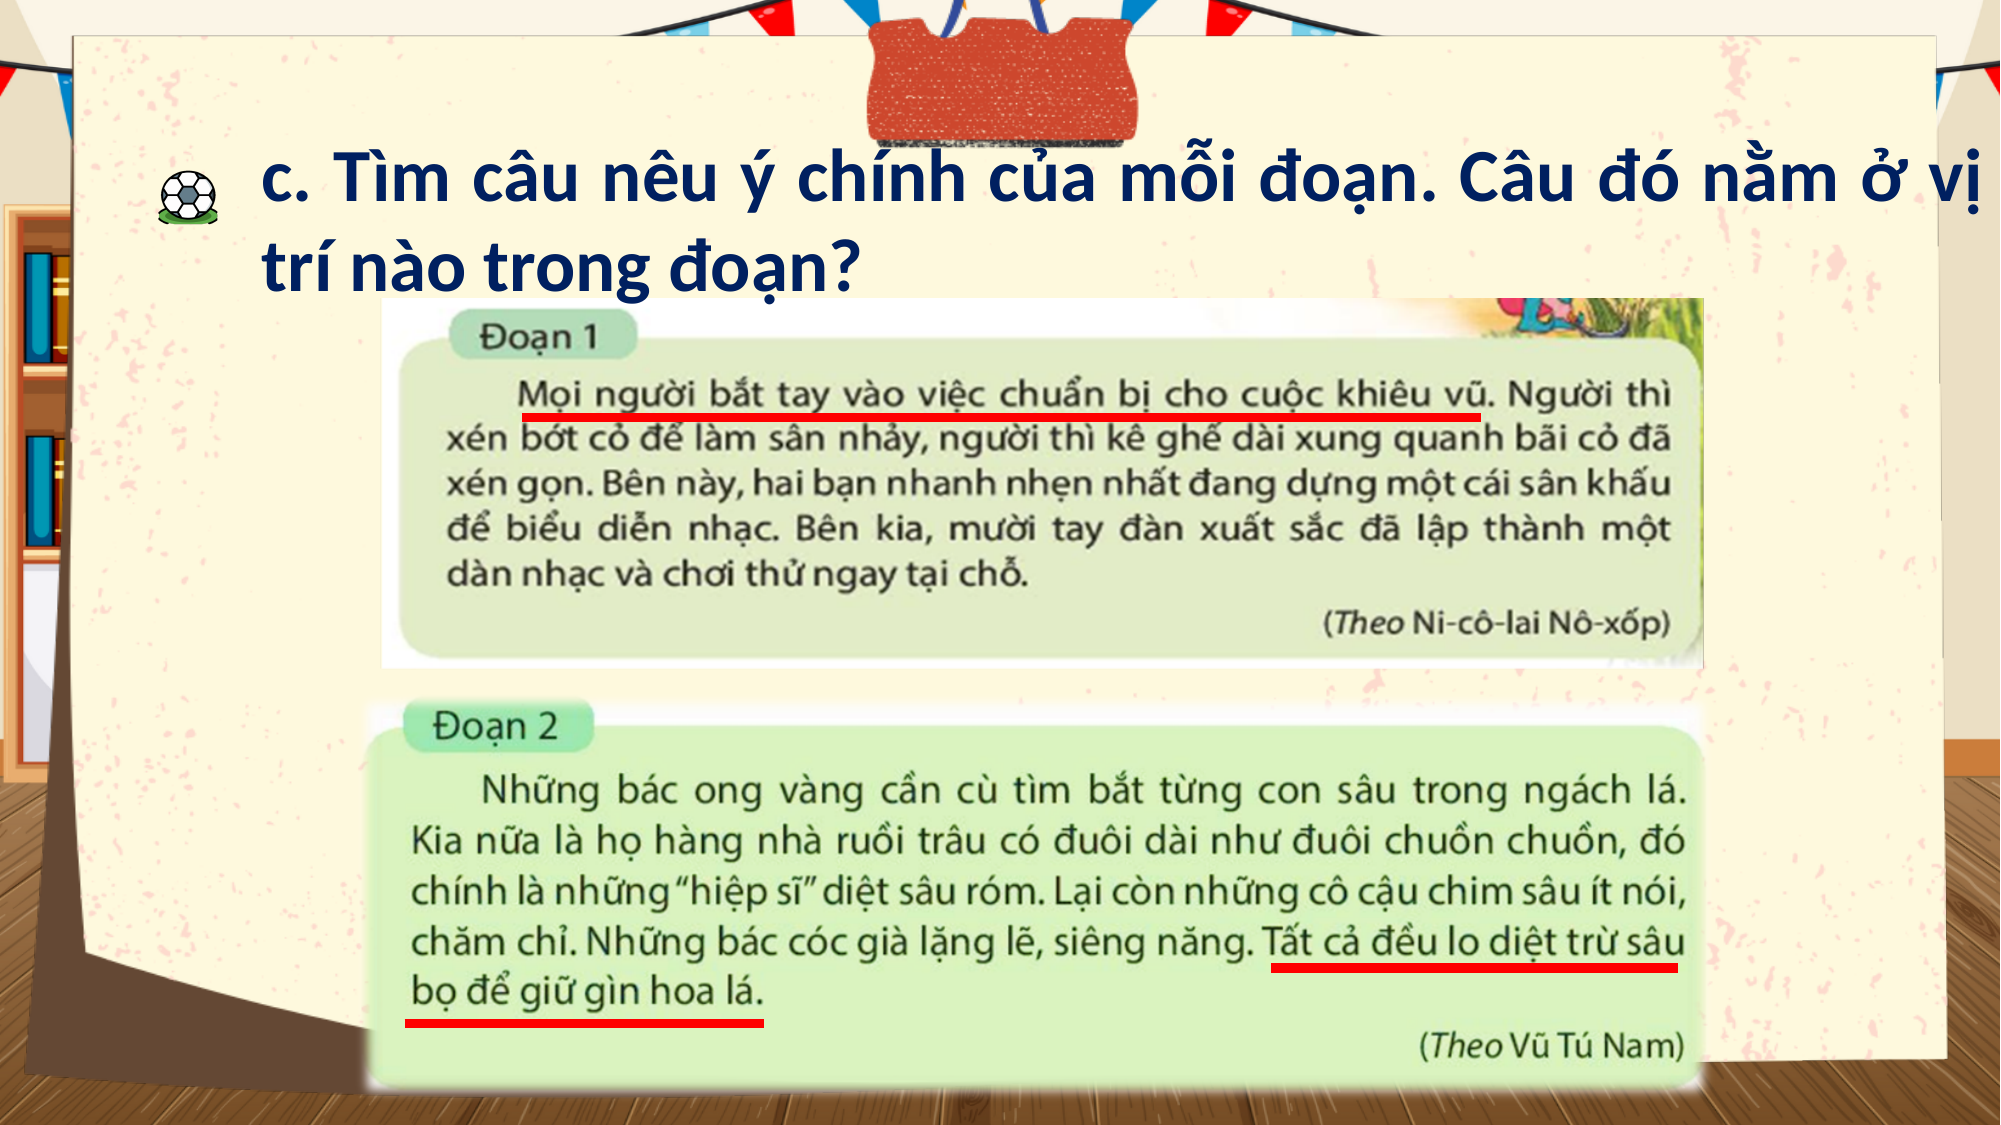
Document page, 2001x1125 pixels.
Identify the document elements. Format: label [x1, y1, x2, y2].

picture [0, 0, 2001, 1125]
text_box [151, 119, 2000, 317]
